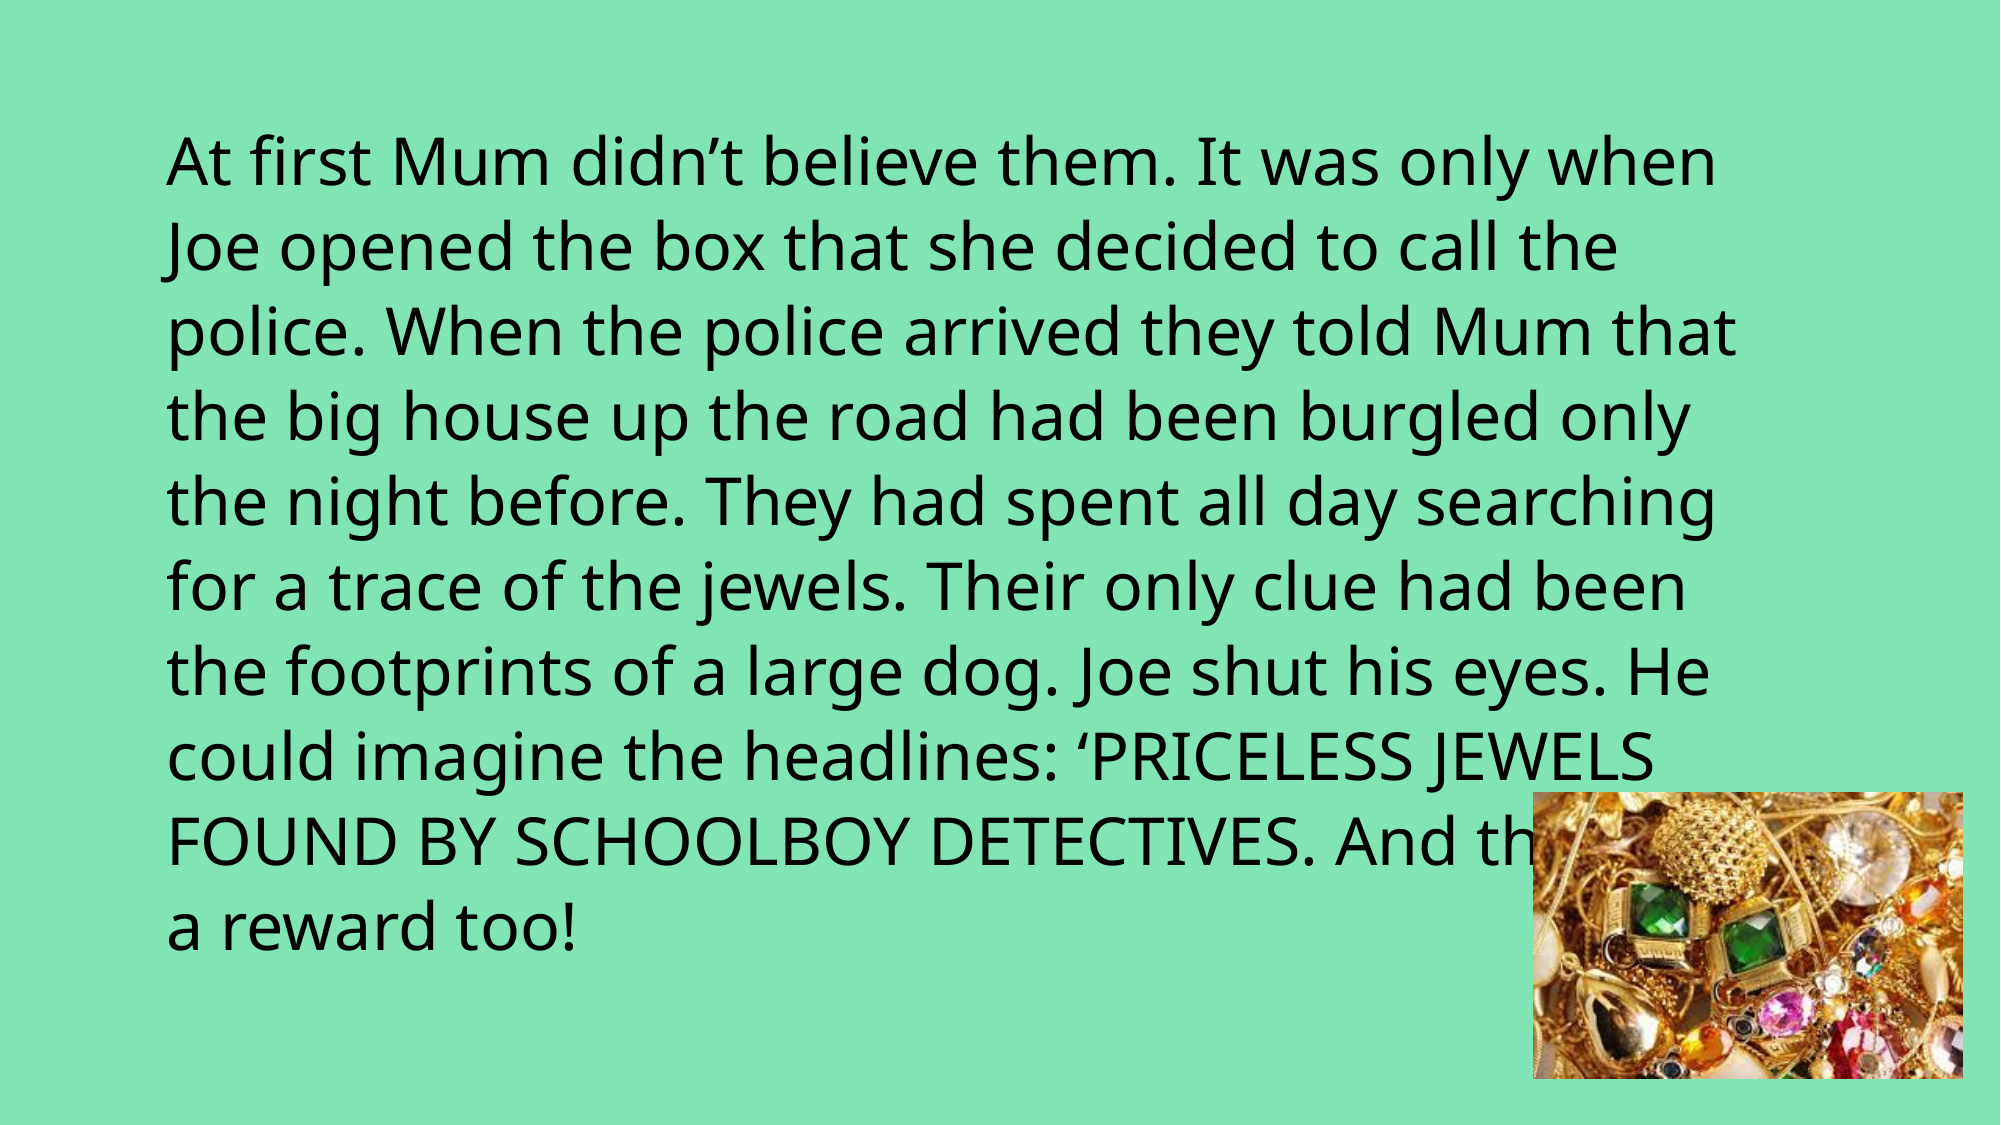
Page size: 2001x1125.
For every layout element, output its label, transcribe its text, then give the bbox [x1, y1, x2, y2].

subtitle At first Mum didn’t believe them. It was only when Joe opened the box that she decided to call the police. When the police arrived they told Mum that the big house up the road had been burgled only the night before. They had spent all day searching for a trace of the jewels. Their only clue had been the footprints of a large dog. Joe shut his eyes. He could imagine the headlines: ‘PRICELESS JEWELS FOUND BY SCHOOLBOY DETECTIVES. And there was a reward too! [151, 106, 1803, 997]
picture [1532, 792, 1963, 1079]
